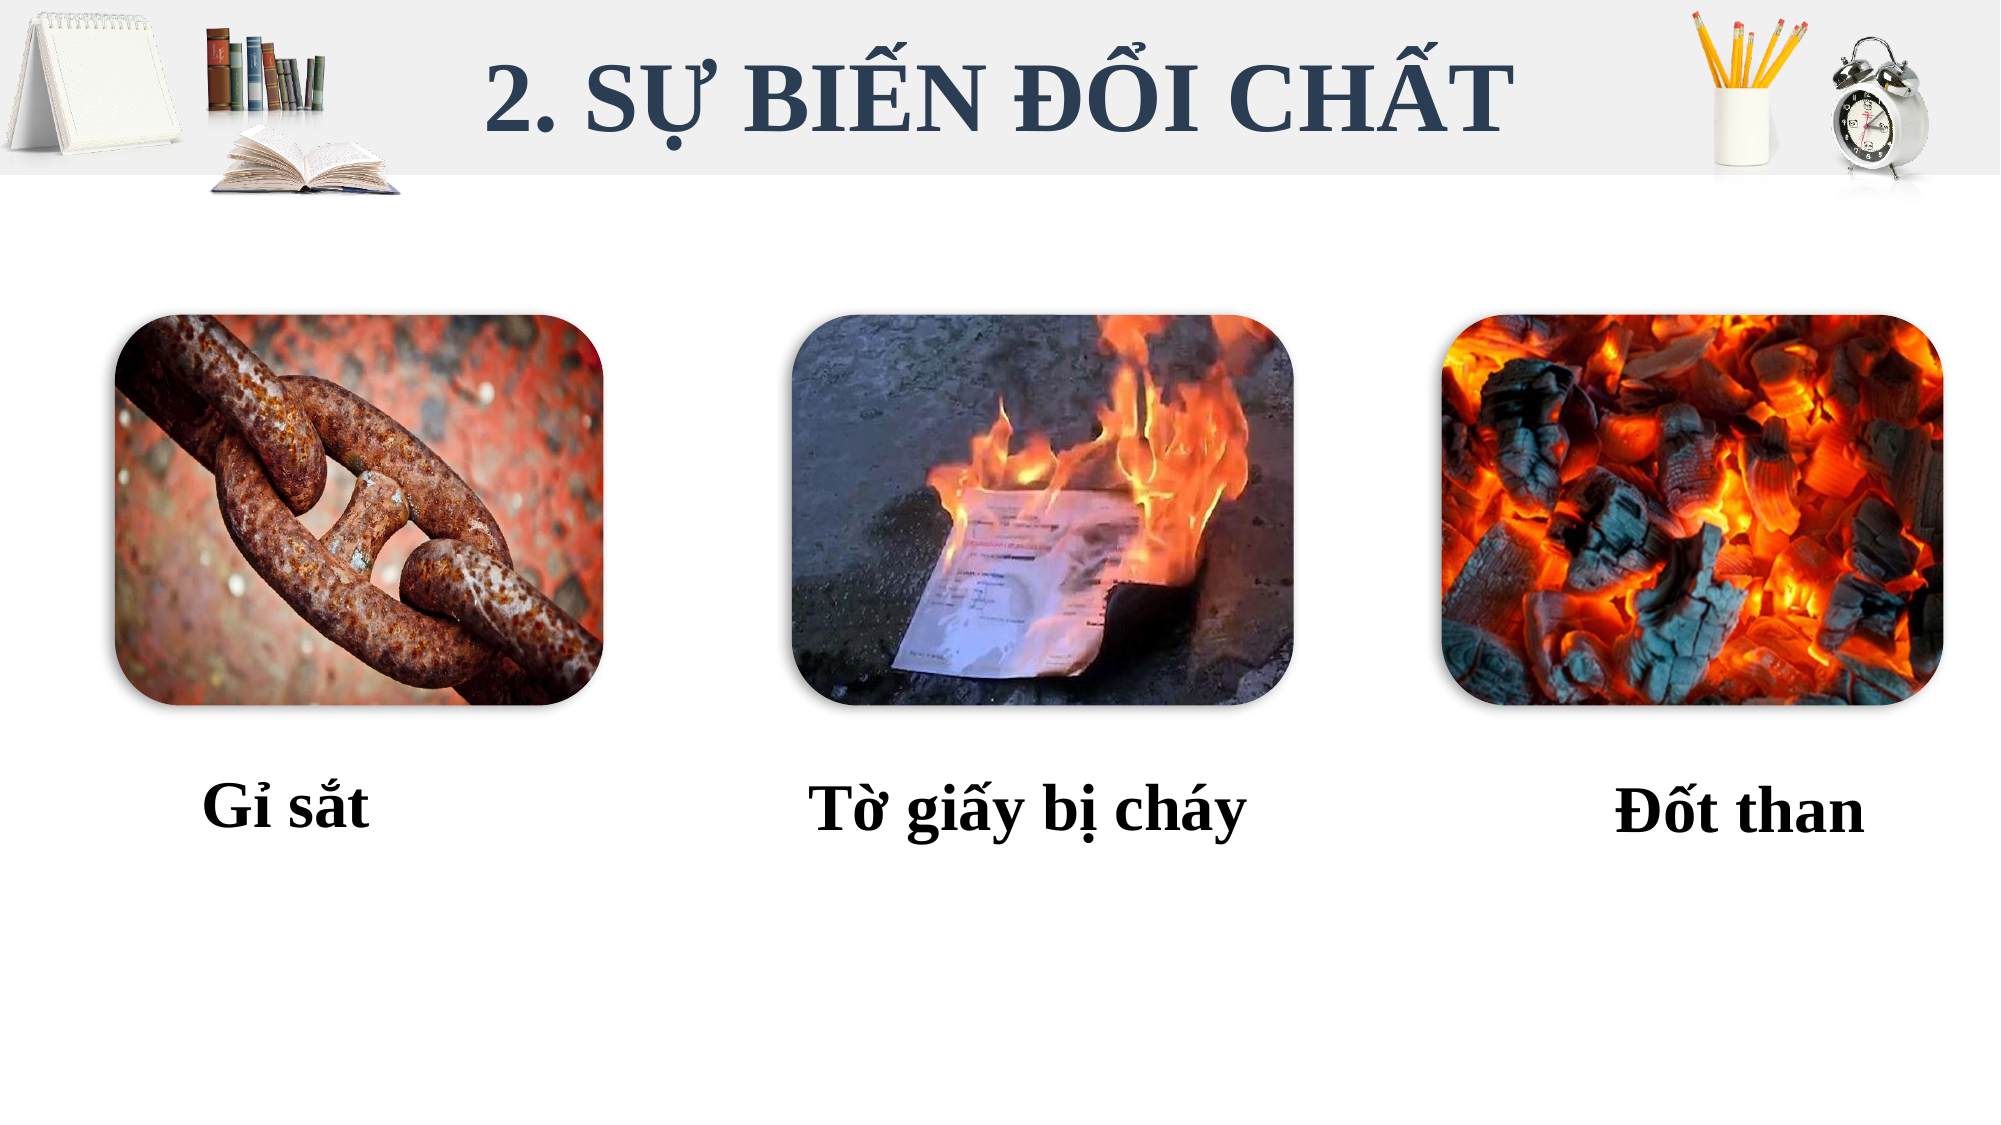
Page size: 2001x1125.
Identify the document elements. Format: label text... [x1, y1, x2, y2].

picture [0, 11, 186, 173]
text_box Đốt than [1600, 758, 1881, 854]
text_box [0, 0, 2000, 175]
picture [1827, 36, 1939, 212]
text_box Tờ giấy bị cháy [793, 756, 1264, 852]
text_box 2. SỰ BIẾN ĐỔI CHẤT [468, 23, 1532, 159]
picture [791, 314, 1294, 706]
picture [114, 314, 604, 706]
picture [1692, 11, 1808, 193]
picture [1441, 314, 1944, 706]
picture [205, 28, 402, 197]
text_box Gỉ sắt [186, 753, 386, 848]
